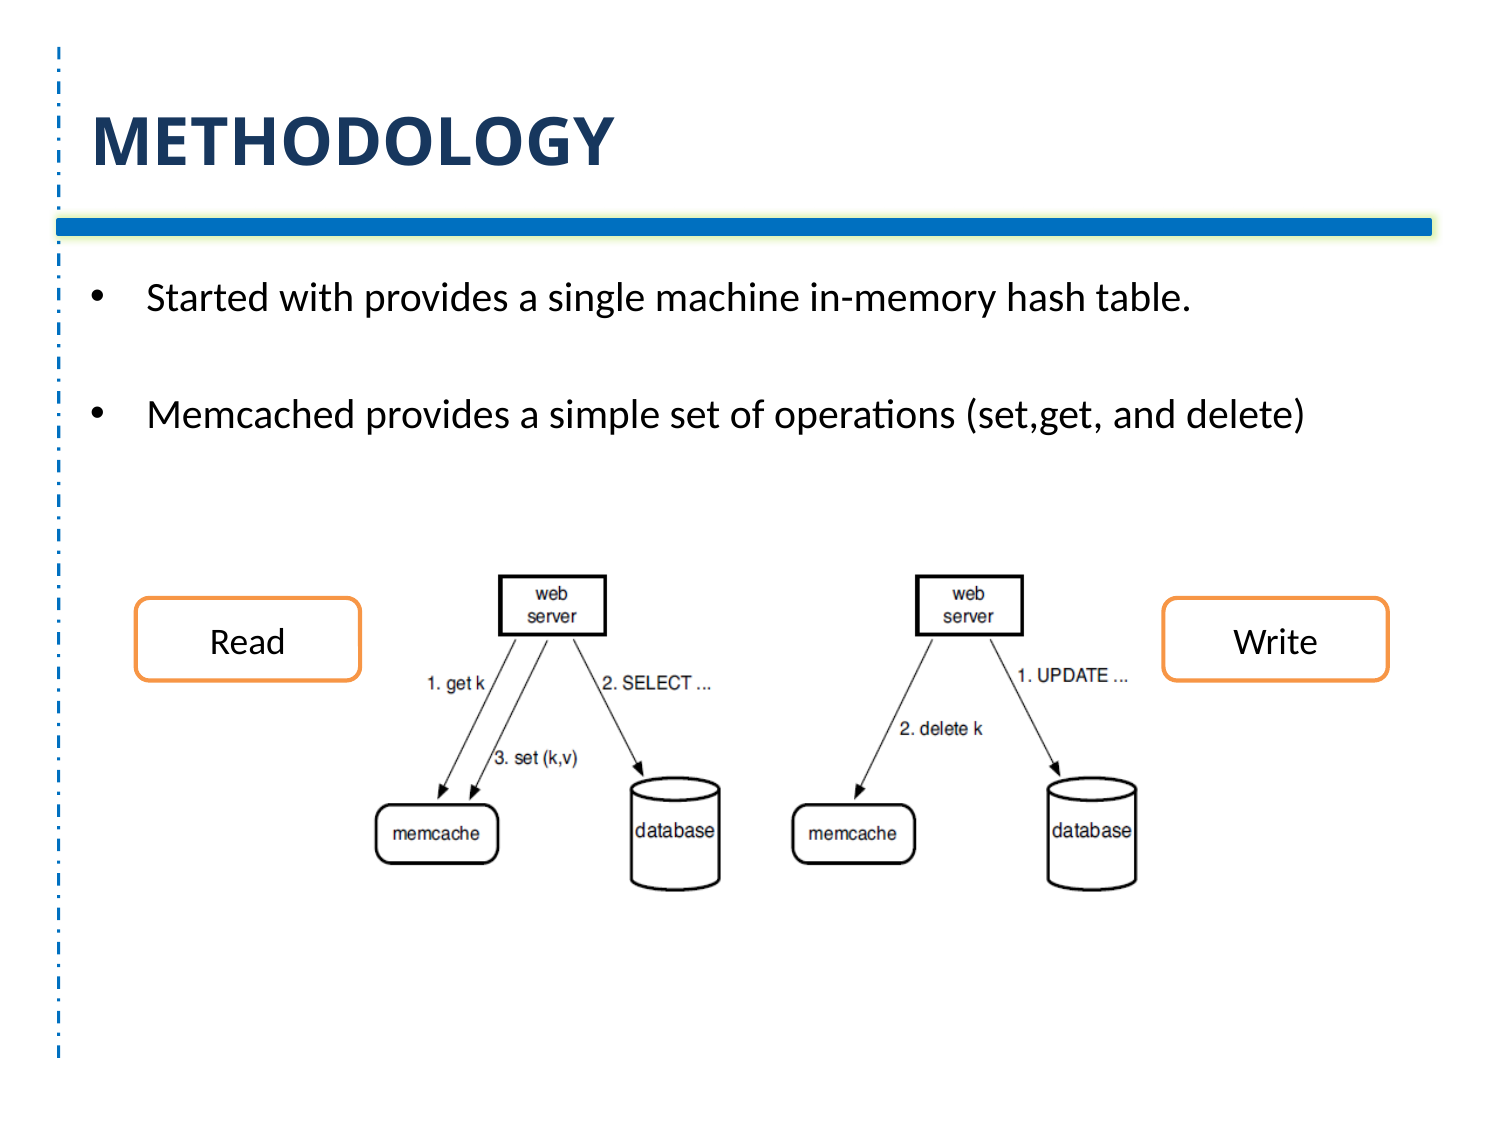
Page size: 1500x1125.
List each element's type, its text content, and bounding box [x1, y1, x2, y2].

text_box [56, 218, 1432, 236]
text_box Write [1227, 595, 1390, 683]
title METHODOLOGY [75, 45, 1425, 211]
text_box Read [133, 595, 354, 683]
picture [359, 538, 1223, 941]
list Started with provides a single machine in-memory hash table. Memcached provides a simple set of operations (set,get, and delete) [75, 262, 1425, 1055]
